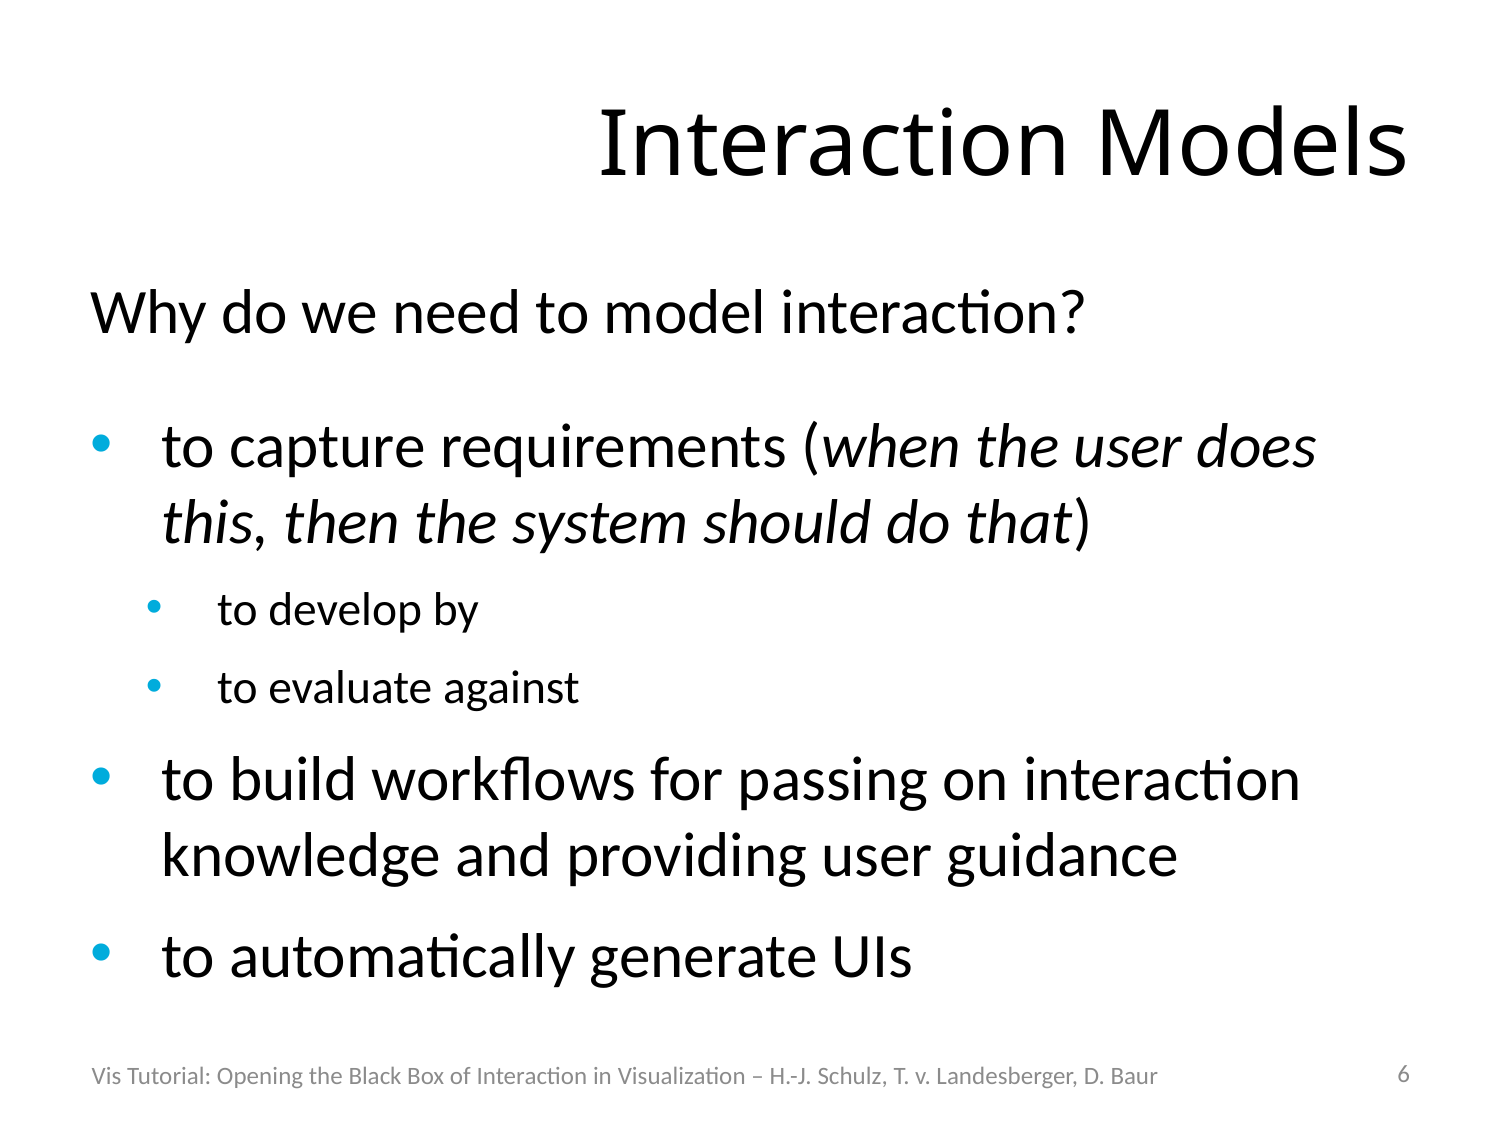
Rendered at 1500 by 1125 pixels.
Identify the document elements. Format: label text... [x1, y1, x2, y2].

title Interaction Models [75, 45, 1425, 233]
list Why do we need to model interaction? to capture requirements (when the user does this, then the system should do that) to develop by to evaluate against to build workflows for passing on interaction knowledge and providing user guidance to automatically generate UIs [75, 262, 1425, 1005]
footer Vis Tutorial: Opening the Black Box of Interaction in Visualization – H.-J. Schulz, T. v. Landesberger, D. Baur [76, 1046, 1074, 1103]
slide_number 6 [1074, 1042, 1425, 1103]
